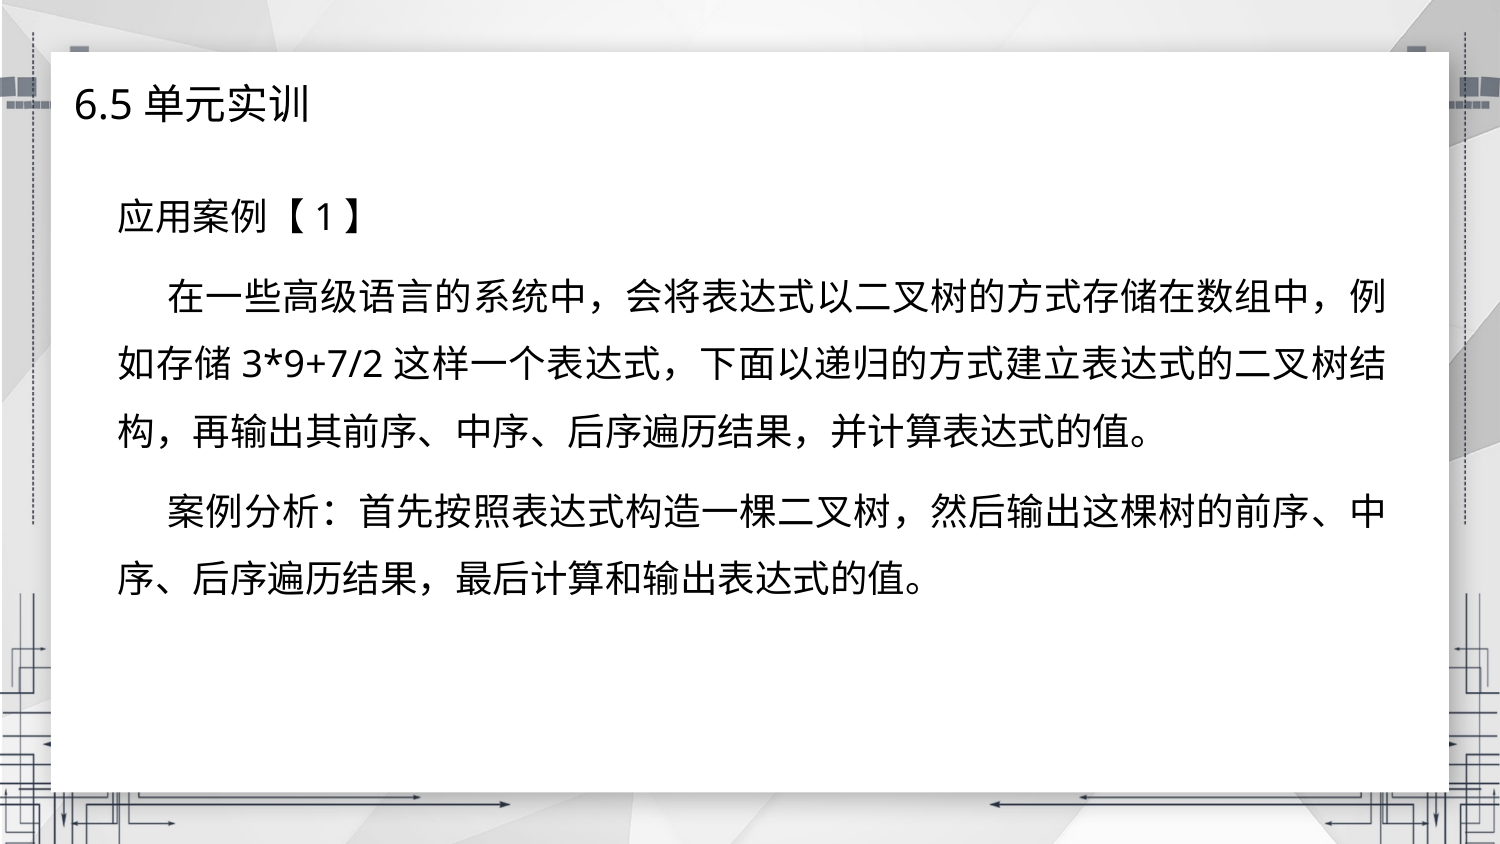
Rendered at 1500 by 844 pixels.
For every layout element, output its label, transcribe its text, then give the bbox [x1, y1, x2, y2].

text_box 6.5单元实训 [73, 78, 311, 136]
picture [0, 0, 1500, 844]
text_box 应用案例【1】 在一些高级语言的系统中，会将表达式以二叉树的方式存储在数组中，例如存储3*9+7/2这样一个表达式，下面以递归的方式建立表达式的二叉树结构，再输出其前序、中序、后序遍历结果，并计算表达式的值。 案例分析：首先按照表达式构造一棵二叉树，然后输出这棵树的前序、中序、后序遍历结果，最后计算和输出表达式的值。 [103, 163, 1402, 608]
